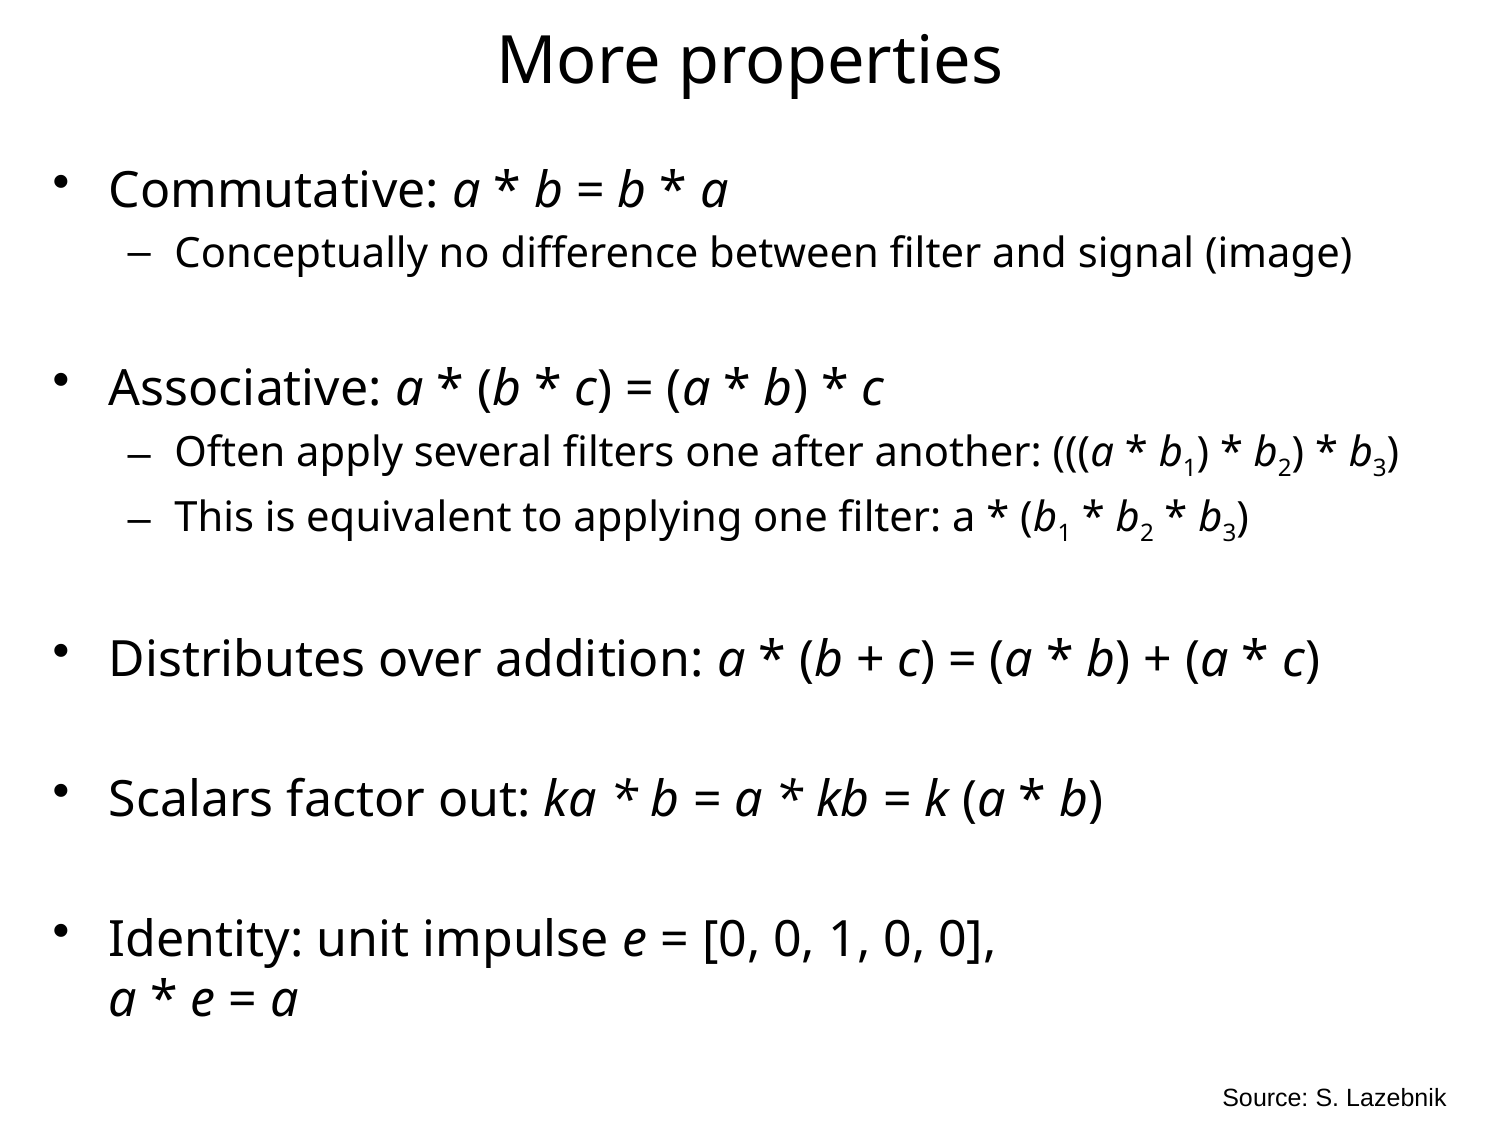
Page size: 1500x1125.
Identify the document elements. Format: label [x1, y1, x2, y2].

title [0, 0, 1500, 113]
list [37, 149, 1500, 1125]
text_box [1207, 1074, 1463, 1120]
